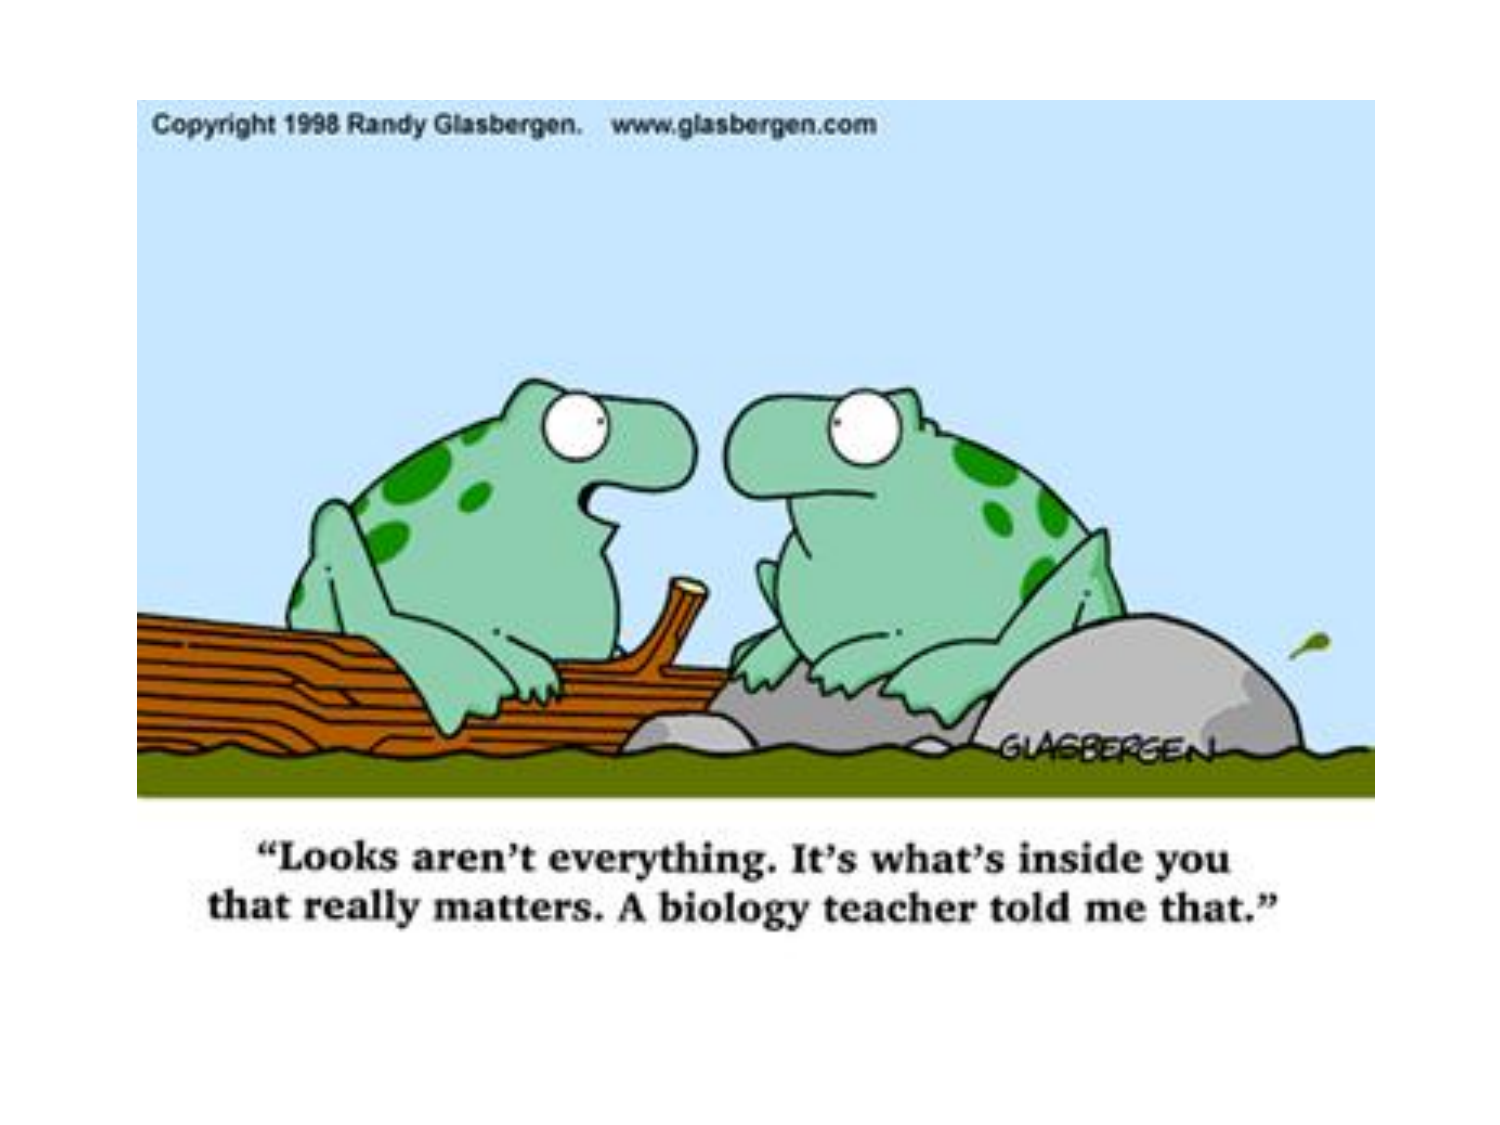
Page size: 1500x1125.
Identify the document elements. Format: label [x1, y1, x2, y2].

picture [137, 100, 1375, 978]
